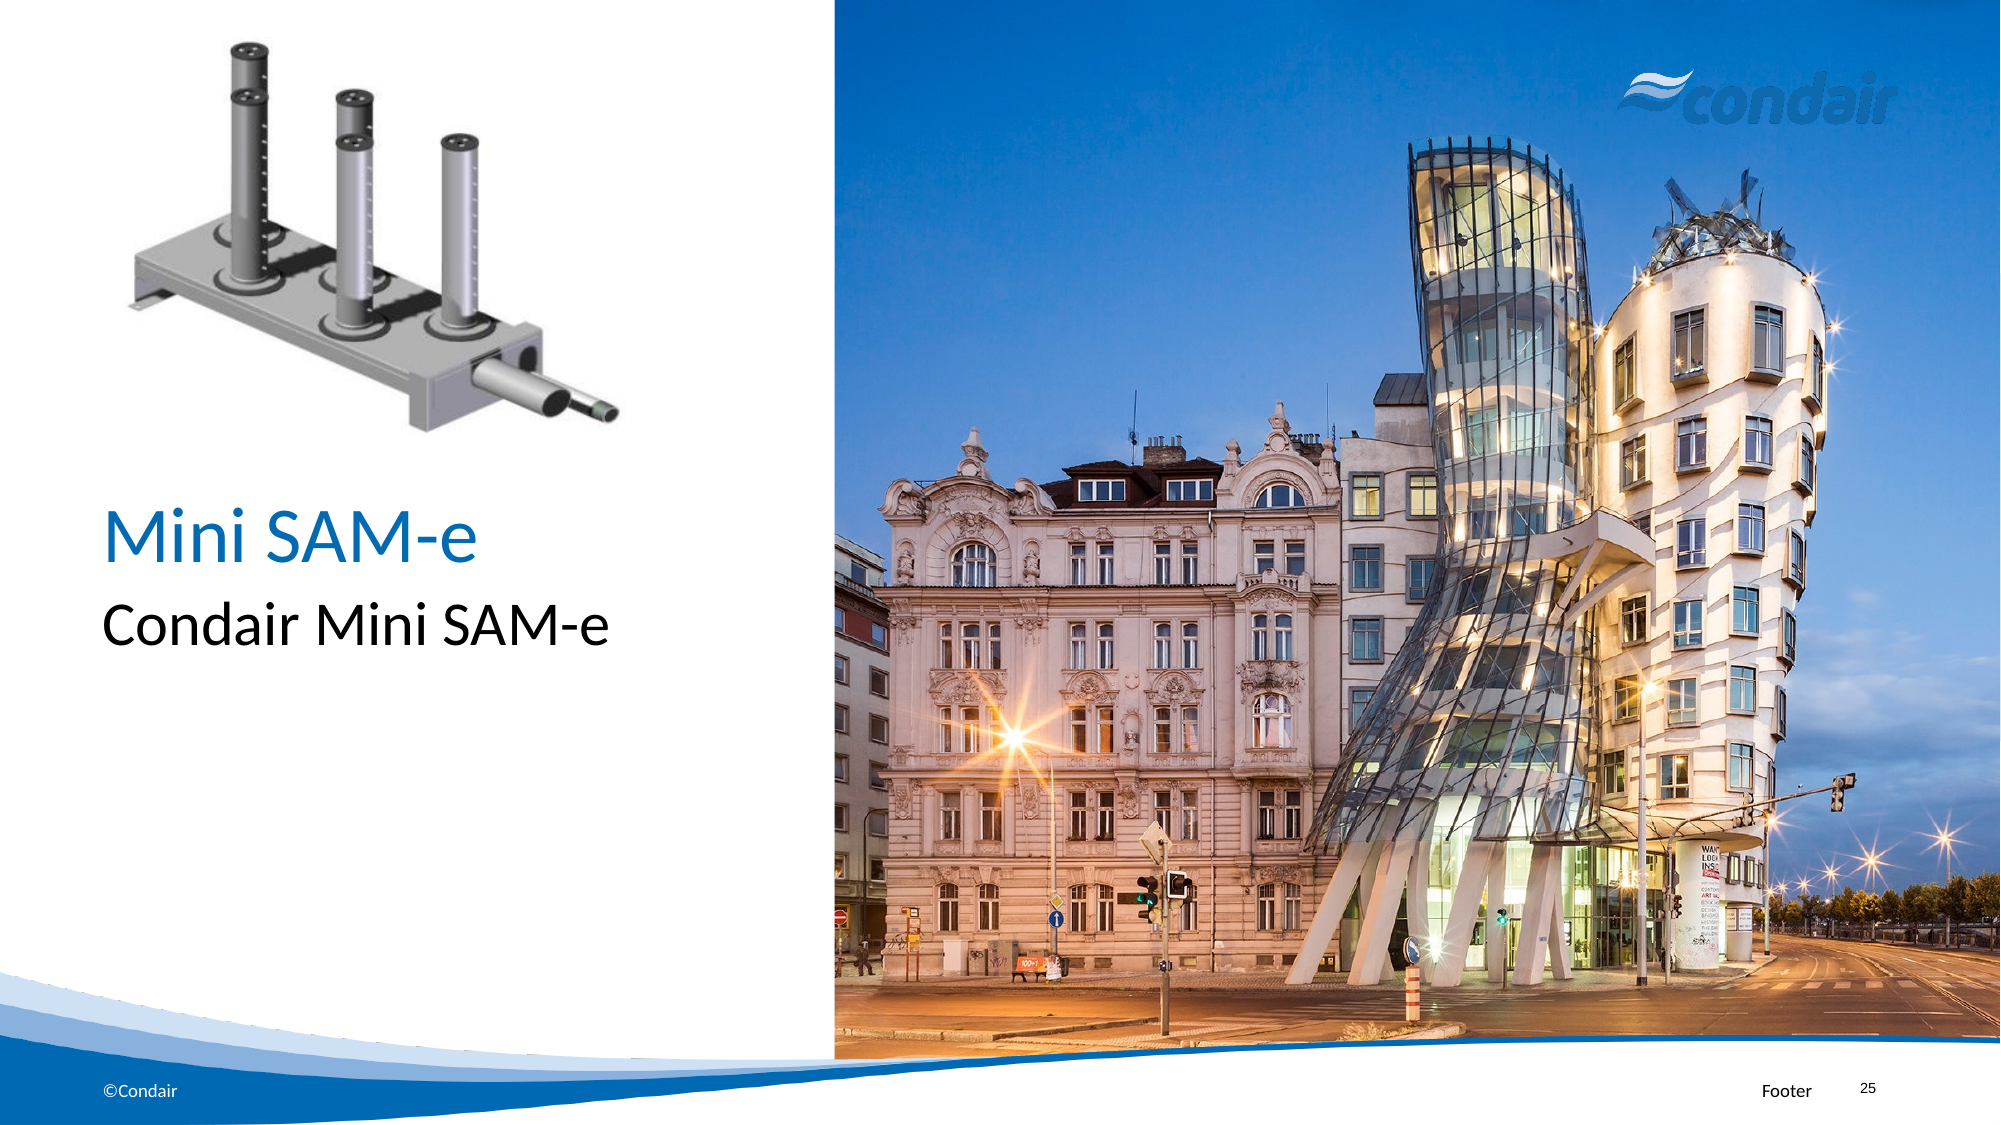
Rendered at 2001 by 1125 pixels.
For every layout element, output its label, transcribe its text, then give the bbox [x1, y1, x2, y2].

title Mini SAM-e [102, 394, 797, 579]
picture [0, 0, 2000, 1125]
subtitle Condair Mini SAM-e [102, 579, 797, 697]
picture [123, 37, 626, 438]
slide_number 25 [1838, 1078, 1898, 1102]
footer Footer [878, 1078, 1813, 1102]
